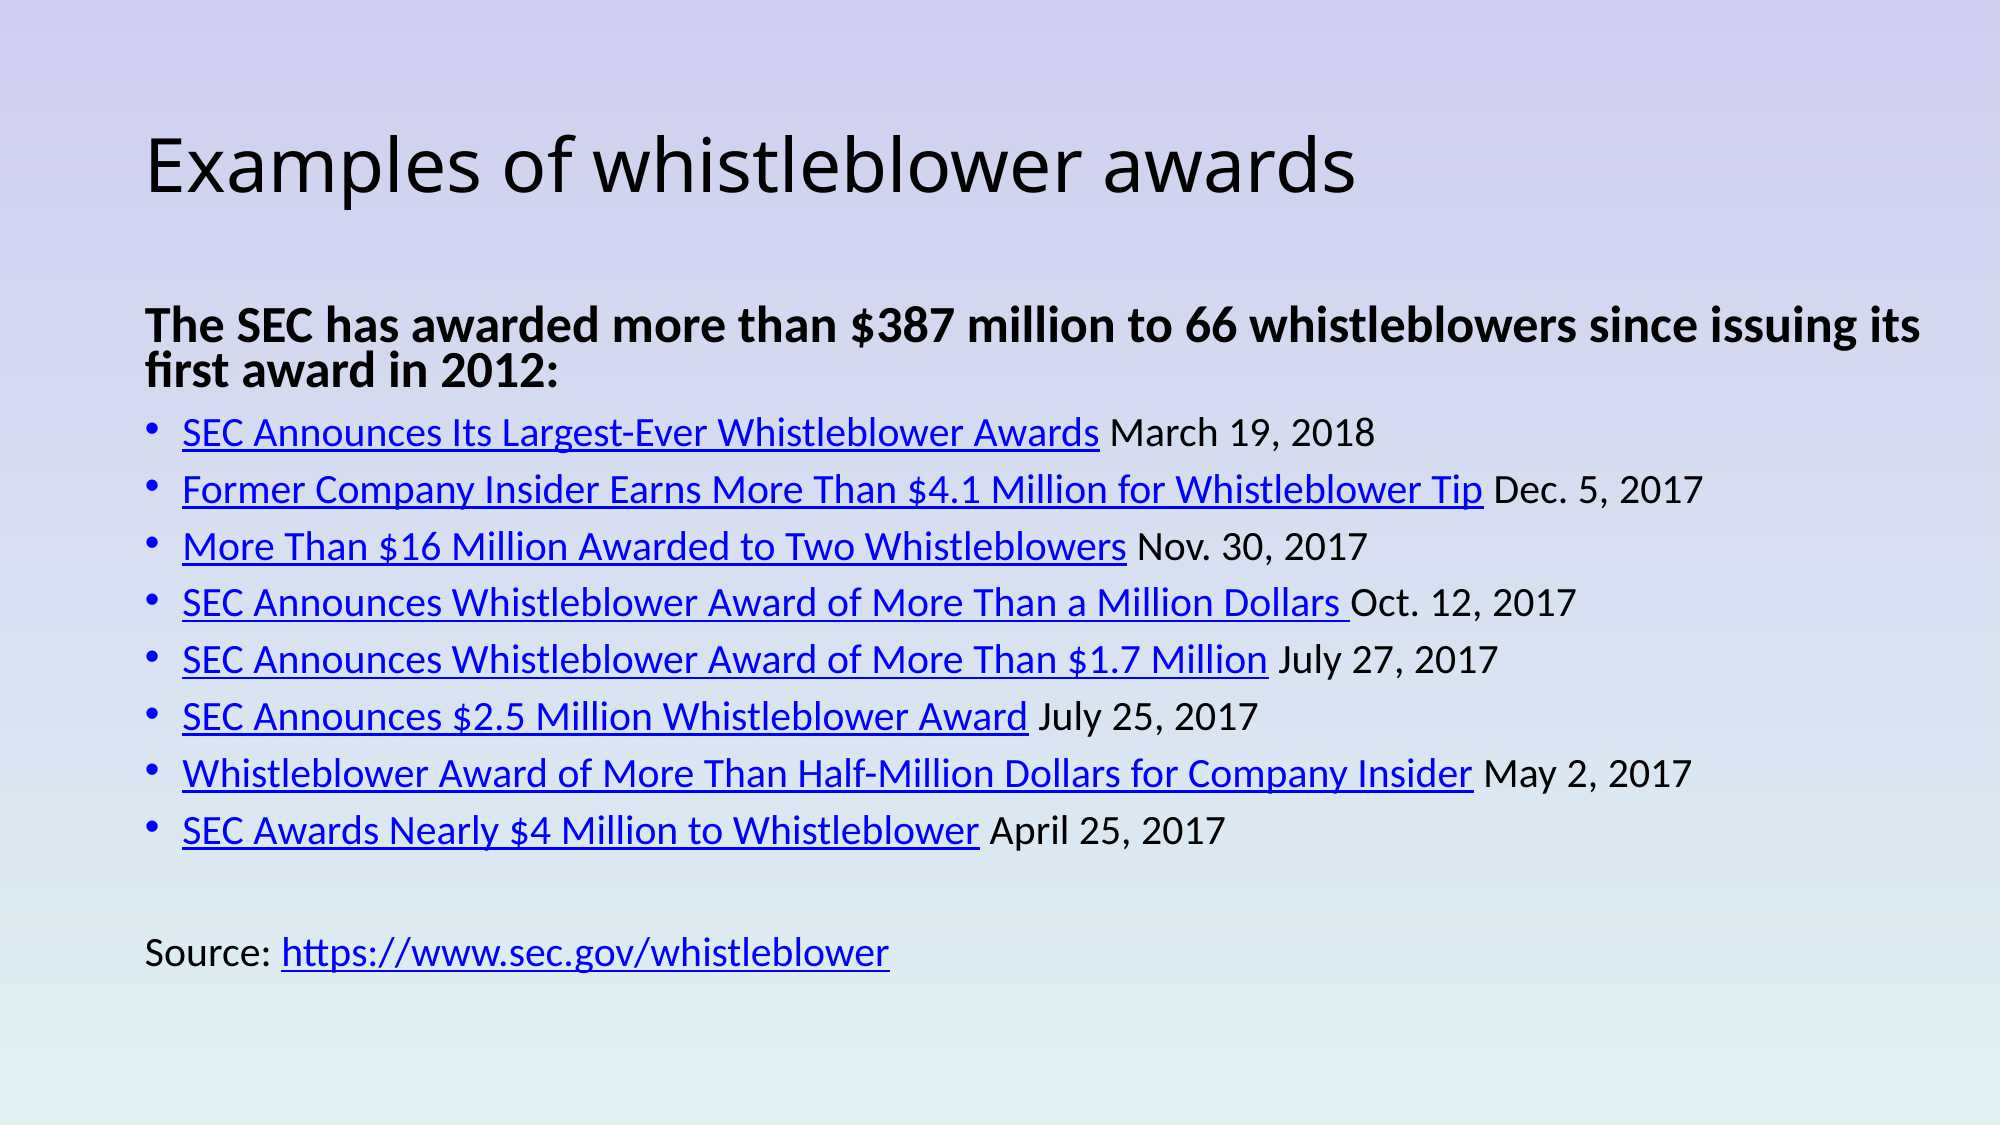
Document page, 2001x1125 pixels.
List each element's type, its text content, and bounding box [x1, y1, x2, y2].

title Examples of whistleblower awards [136, 59, 1863, 278]
list The SEC has awarded more than $387 million to 66 whistleblowers since issuing its first award in 2012: SEC Announces Its Largest-Ever Whistleblower Awards March 19, 2018 Former Company Insider Earns More Than $4.1 Million for Whistleblower Tip Dec. 5, 2017 More Than $16 Million Awarded to Two Whistleblowers Nov. 30, 2017 SEC Announces Whistleblower Award of More Than a Million Dollars Oct. 12, 2017 SEC Announces Whistleblower Award of More Than $1.7 Million July 27, 2017 SEC Announces $2.5 Million Whistleblower Award July 25, 2017 Whistleblower Award of More Than Half-Million Dollars for Company Insider May 2, 2017 SEC Awards Nearly $4 Million to Whistleblower April 25, 2017 Source: https://www.sec.gov/whistleblower [136, 298, 1981, 1014]
